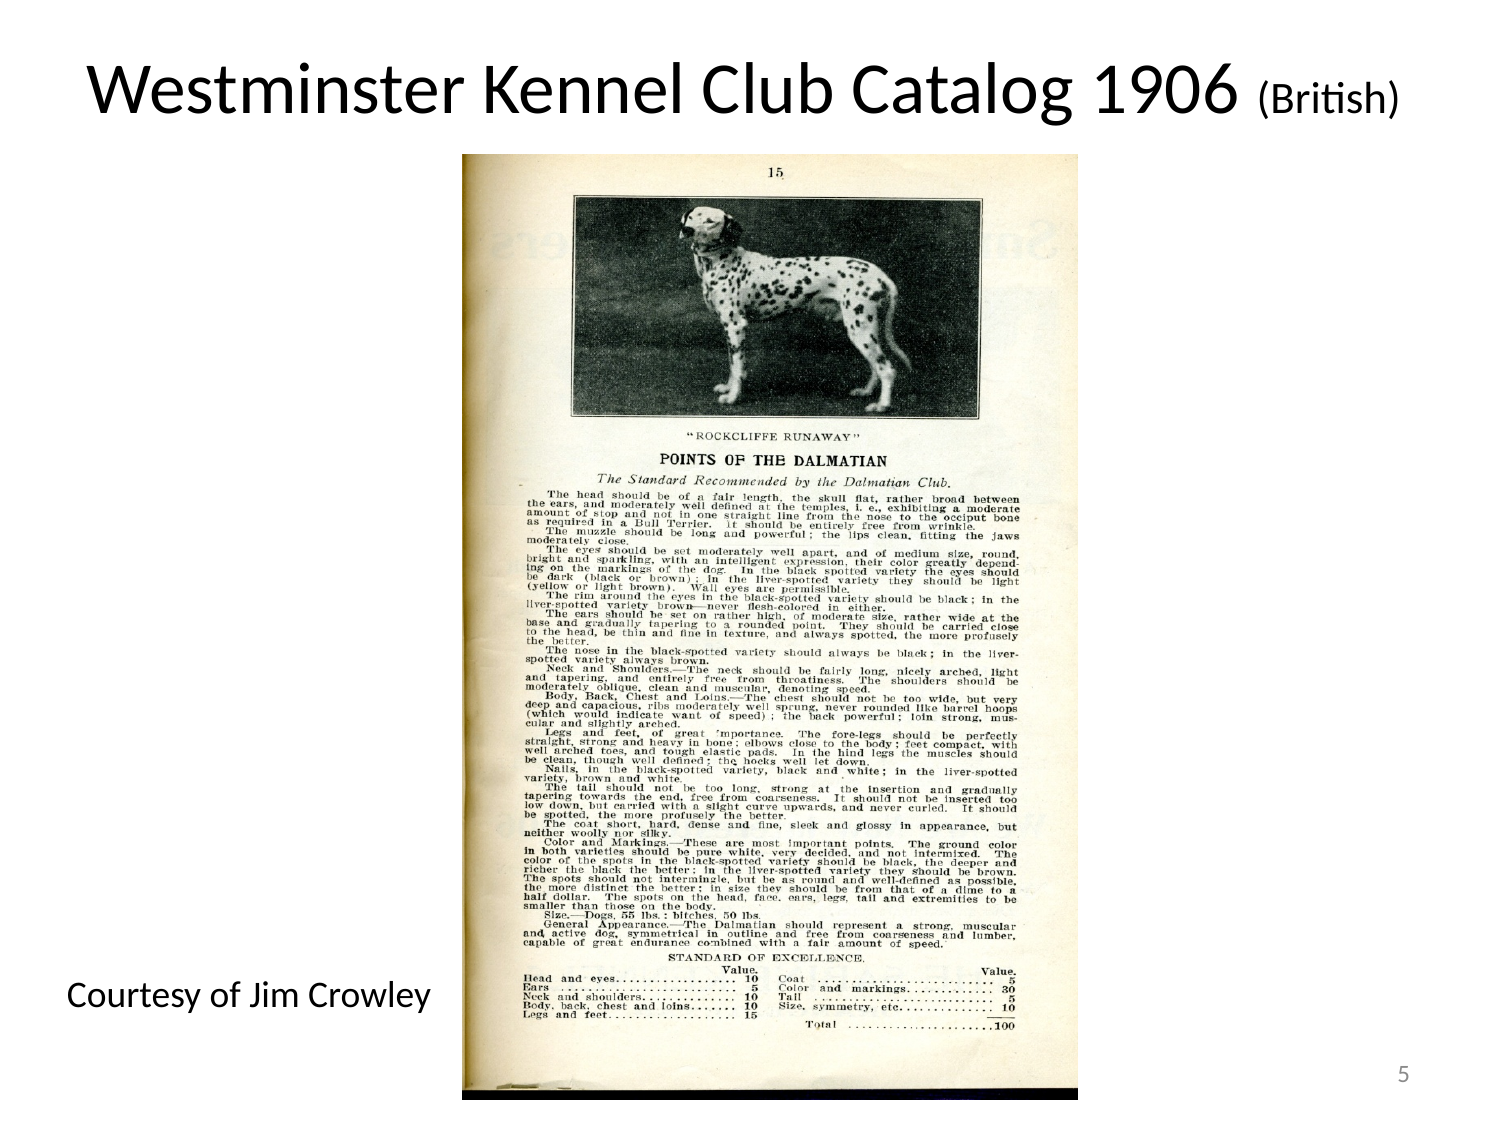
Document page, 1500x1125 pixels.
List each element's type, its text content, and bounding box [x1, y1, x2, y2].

text_box Courtesy of Jim Crowley [52, 962, 447, 1023]
slide_number 5 [1081, 1042, 1425, 1103]
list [462, 154, 1078, 1101]
title Westminster Kennel Club Catalog 1906 (British) [49, 24, 1438, 143]
